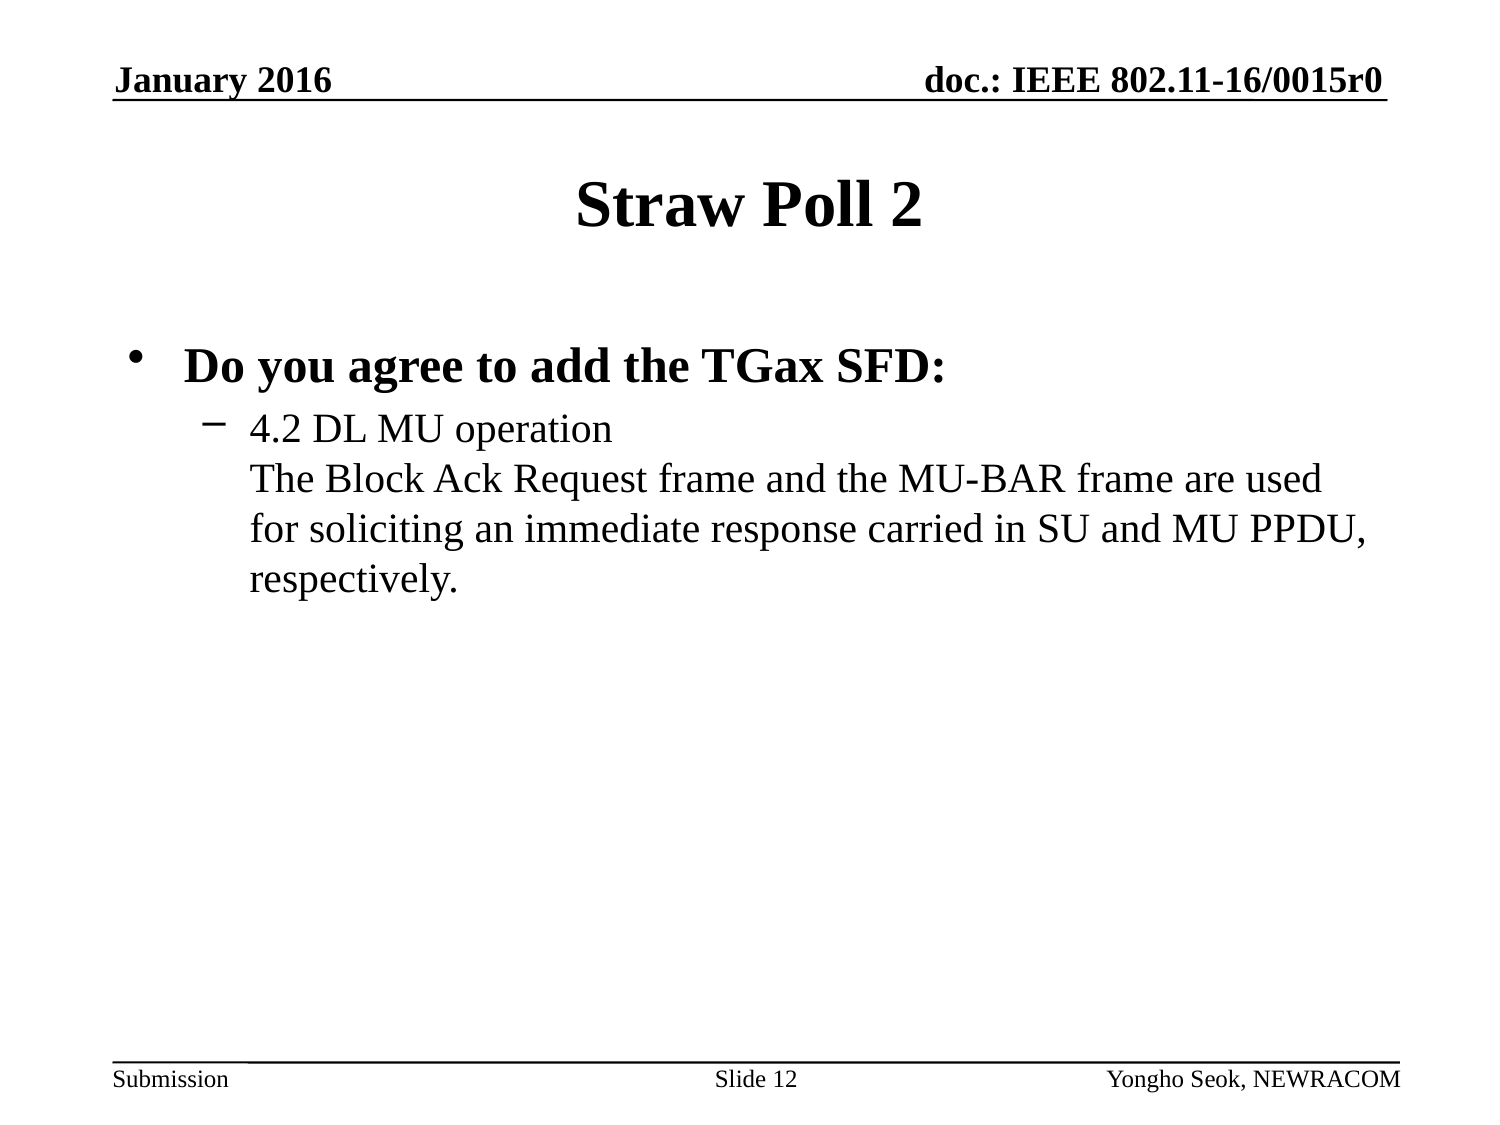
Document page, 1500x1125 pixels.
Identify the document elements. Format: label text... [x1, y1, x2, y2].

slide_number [114, 54, 335, 101]
slide_number Slide 12 [712, 1061, 800, 1093]
title Straw Poll 2 [112, 112, 1388, 288]
list Do you agree to add the TGax SFD: 4.2 DL MU operation The Block Ack Request frame and the MU-BAR frame are used for soliciting an immediate response carried in SU and MU PPDU, respectively. [112, 324, 1388, 1001]
footer Yongho Seok, NEWRACOM [1099, 1061, 1402, 1093]
